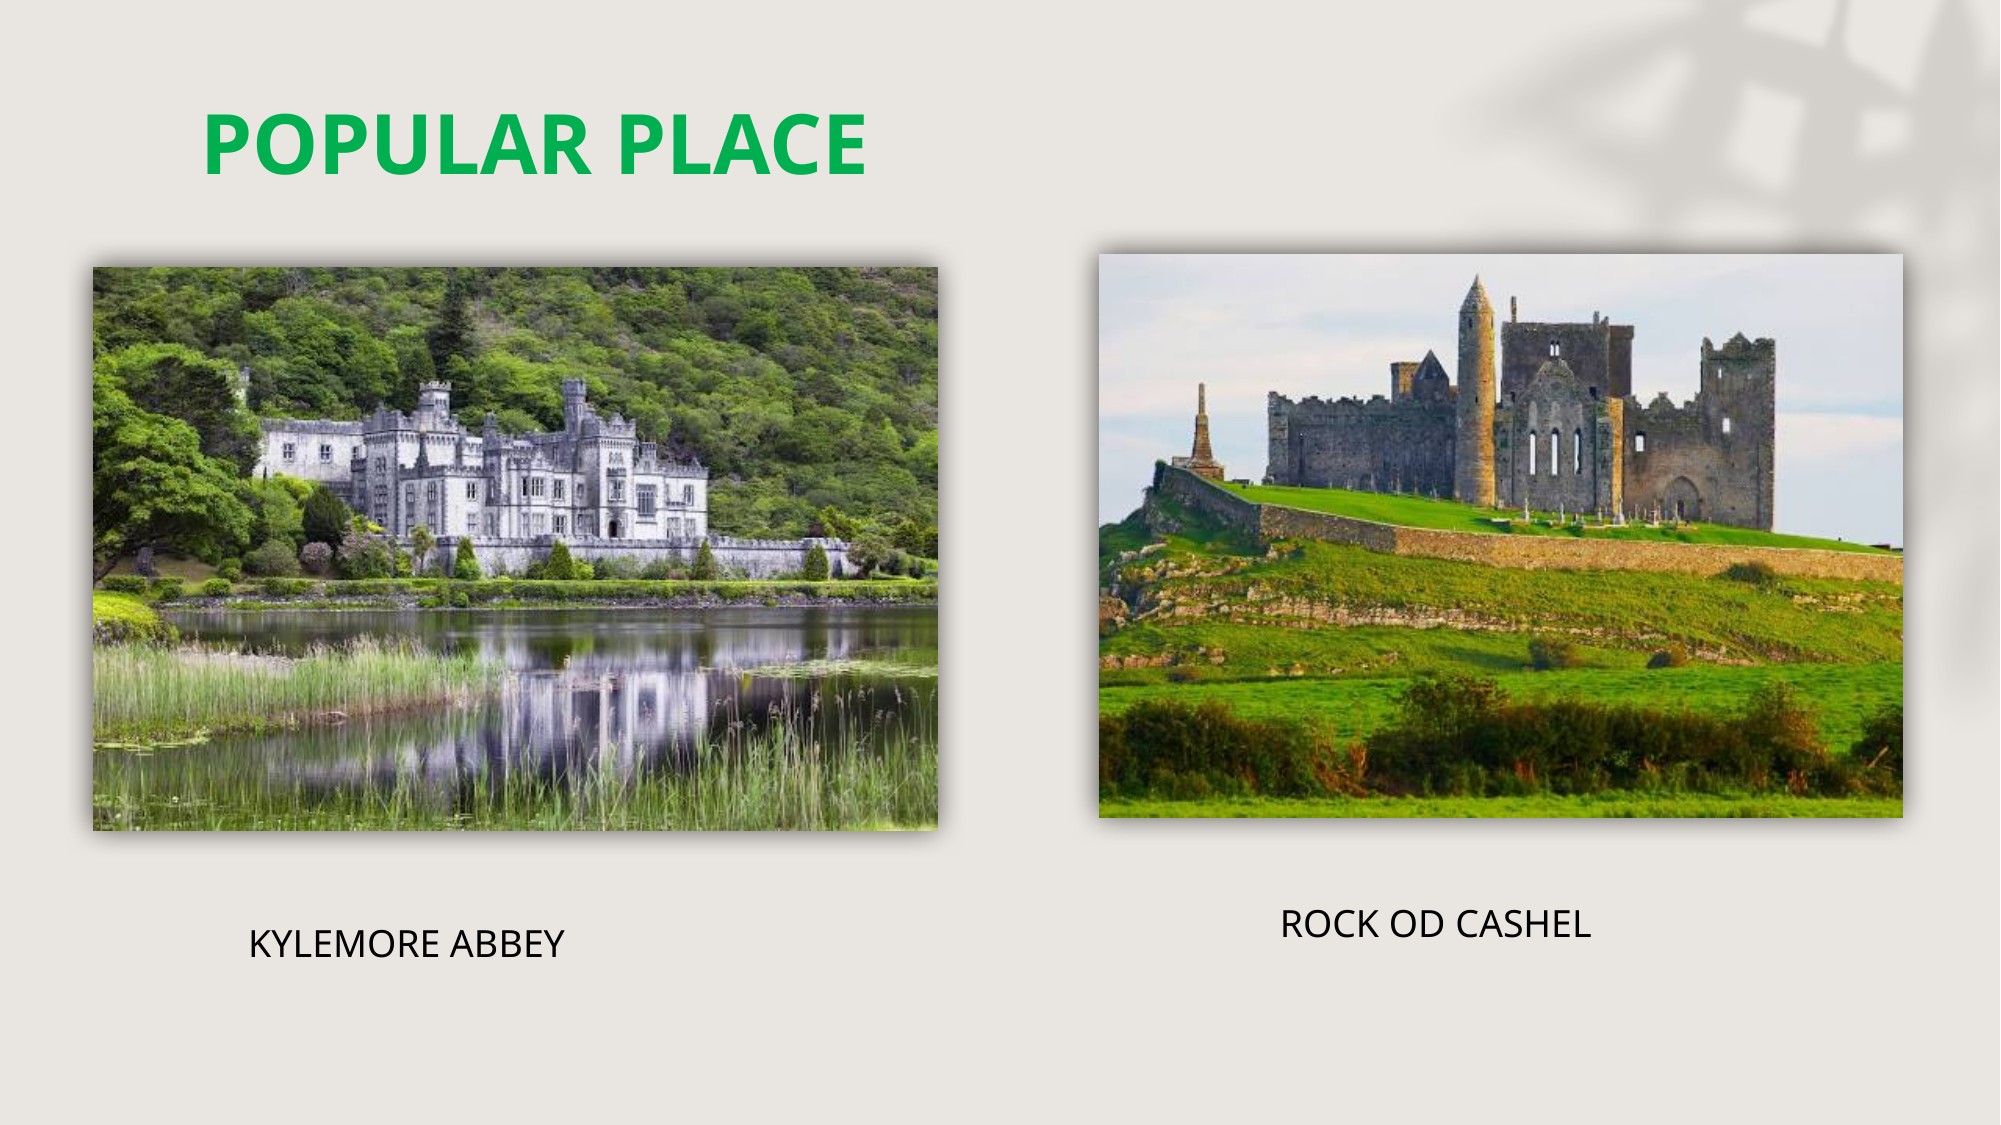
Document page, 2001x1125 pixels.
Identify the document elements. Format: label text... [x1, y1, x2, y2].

picture [1099, 254, 1903, 818]
text_box ROCK OD CASHEL [1265, 892, 2000, 953]
picture [93, 267, 938, 831]
text_box KYLEMORE ABBEY [233, 912, 919, 973]
text_box POPULAR PLACE [185, 83, 1029, 199]
